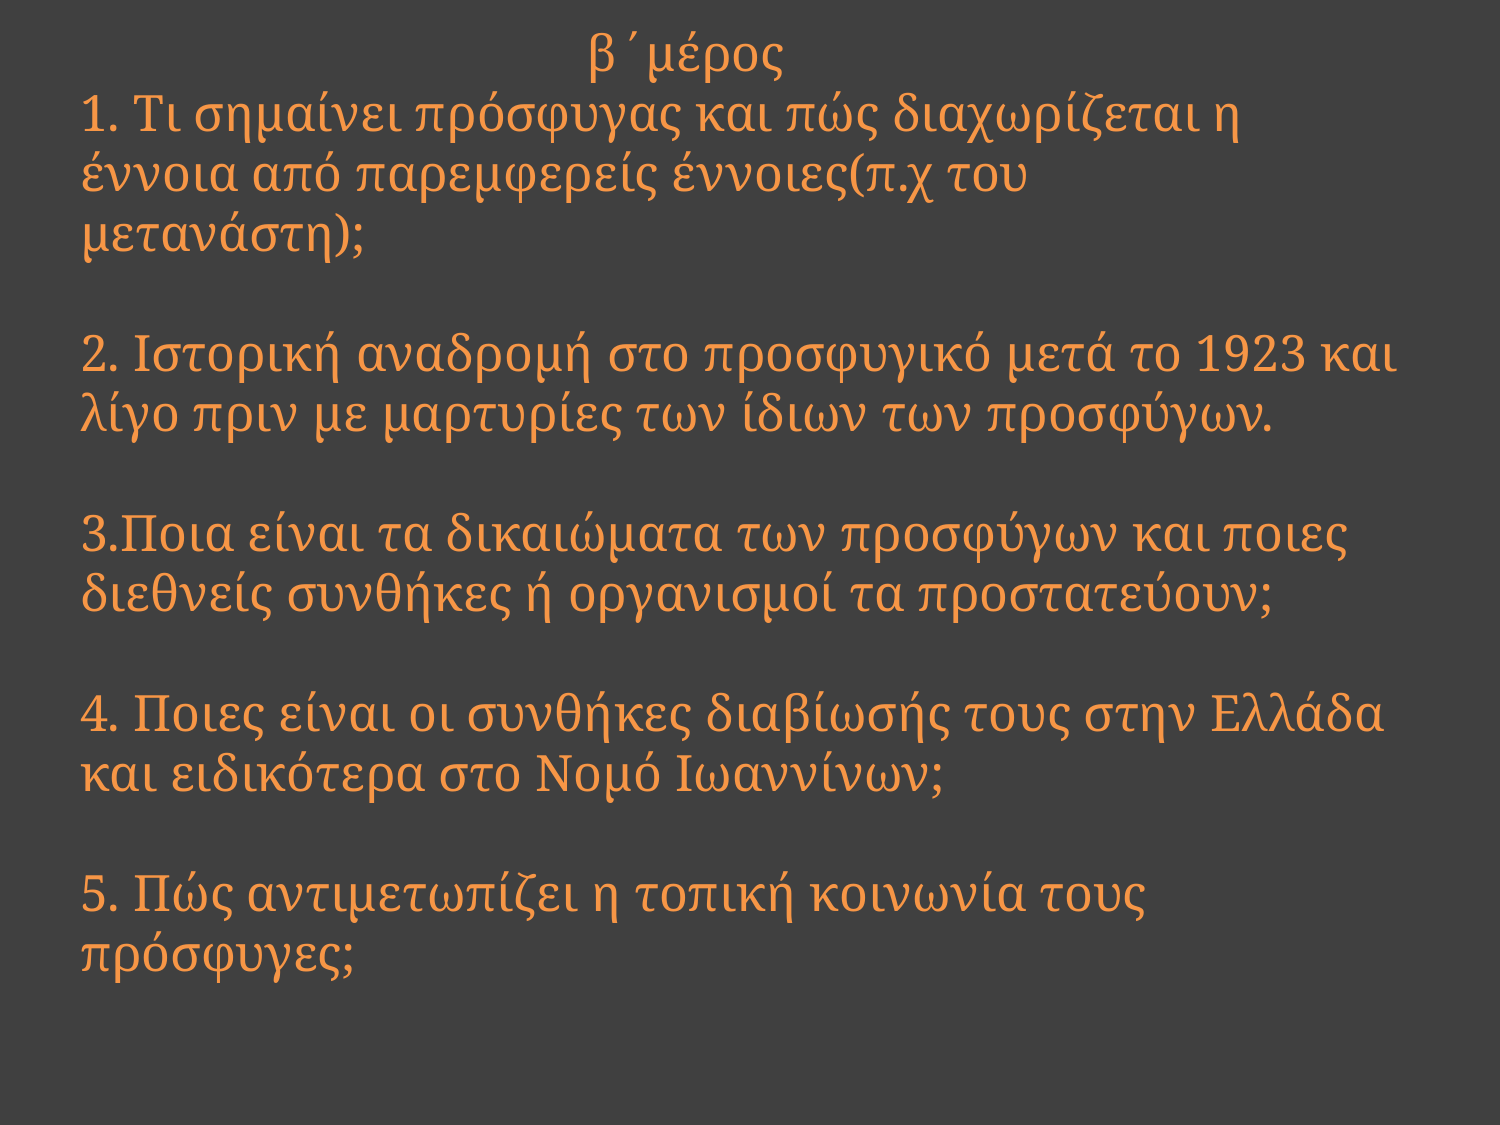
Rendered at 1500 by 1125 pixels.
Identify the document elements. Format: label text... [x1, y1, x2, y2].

title β΄μέρος 1. Τι σημαίνει πρόσφυγας και πώς διαχωρίζεται η έννοια από παρεμφερείς έννοιες(π.χ του μετανάστη); 2. Ιστορική αναδρομή στο προσφυγικό μετά το 1923 και λίγο πριν με μαρτυρίες των ίδιων των προσφύγων. 3.Ποια είναι τα δικαιώματα των προσφύγων και ποιες διεθνείς συνθήκες ή οργανισμοί τα προστατεύουν; 4. Ποιες είναι οι συνθήκες διαβίωσής τους στην Ελλάδα και ειδικότερα στο Νομό Ιωαννίνων; 5. Πώς αντιμετωπίζει η τοπική κοινωνία τους πρόσφυγες; [64, 467, 1416, 656]
